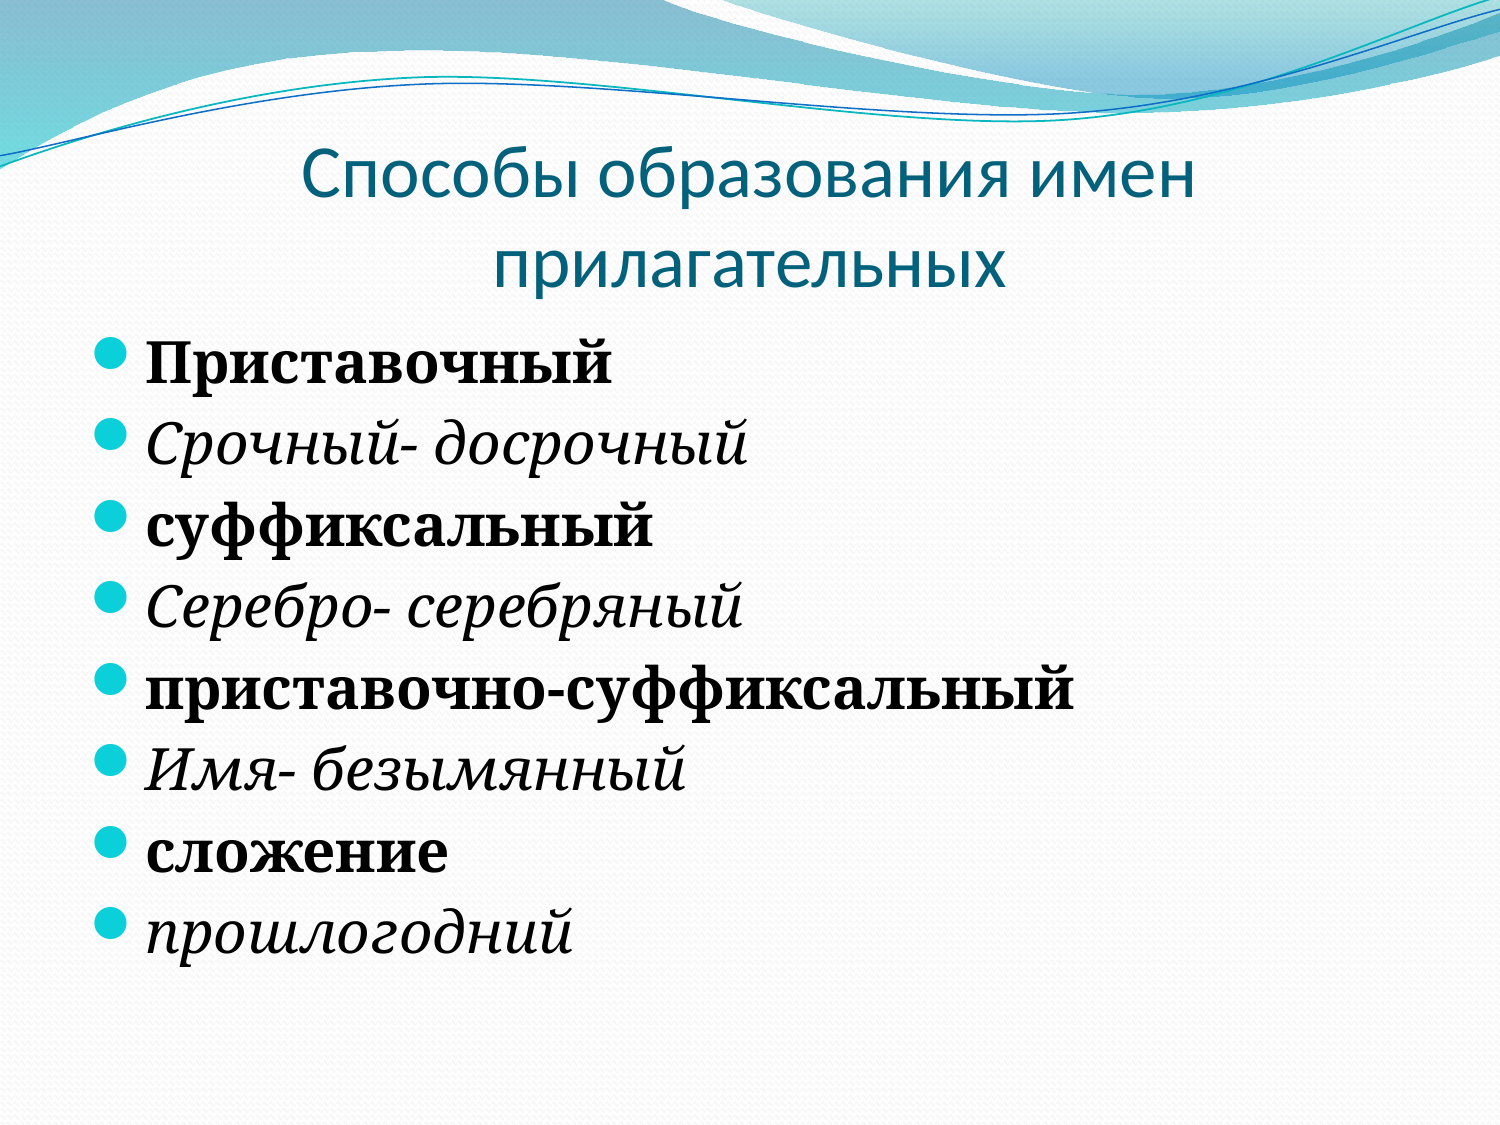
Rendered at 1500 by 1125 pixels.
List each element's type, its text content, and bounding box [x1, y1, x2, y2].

title Способы образования имен прилагательных [75, 115, 1425, 303]
list Приставочный Срочный- досрочный суффиксальный Серебро- серебряный приставочно-суффиксальный Имя- безымянный сложение прошлогодний [75, 317, 1425, 1038]
